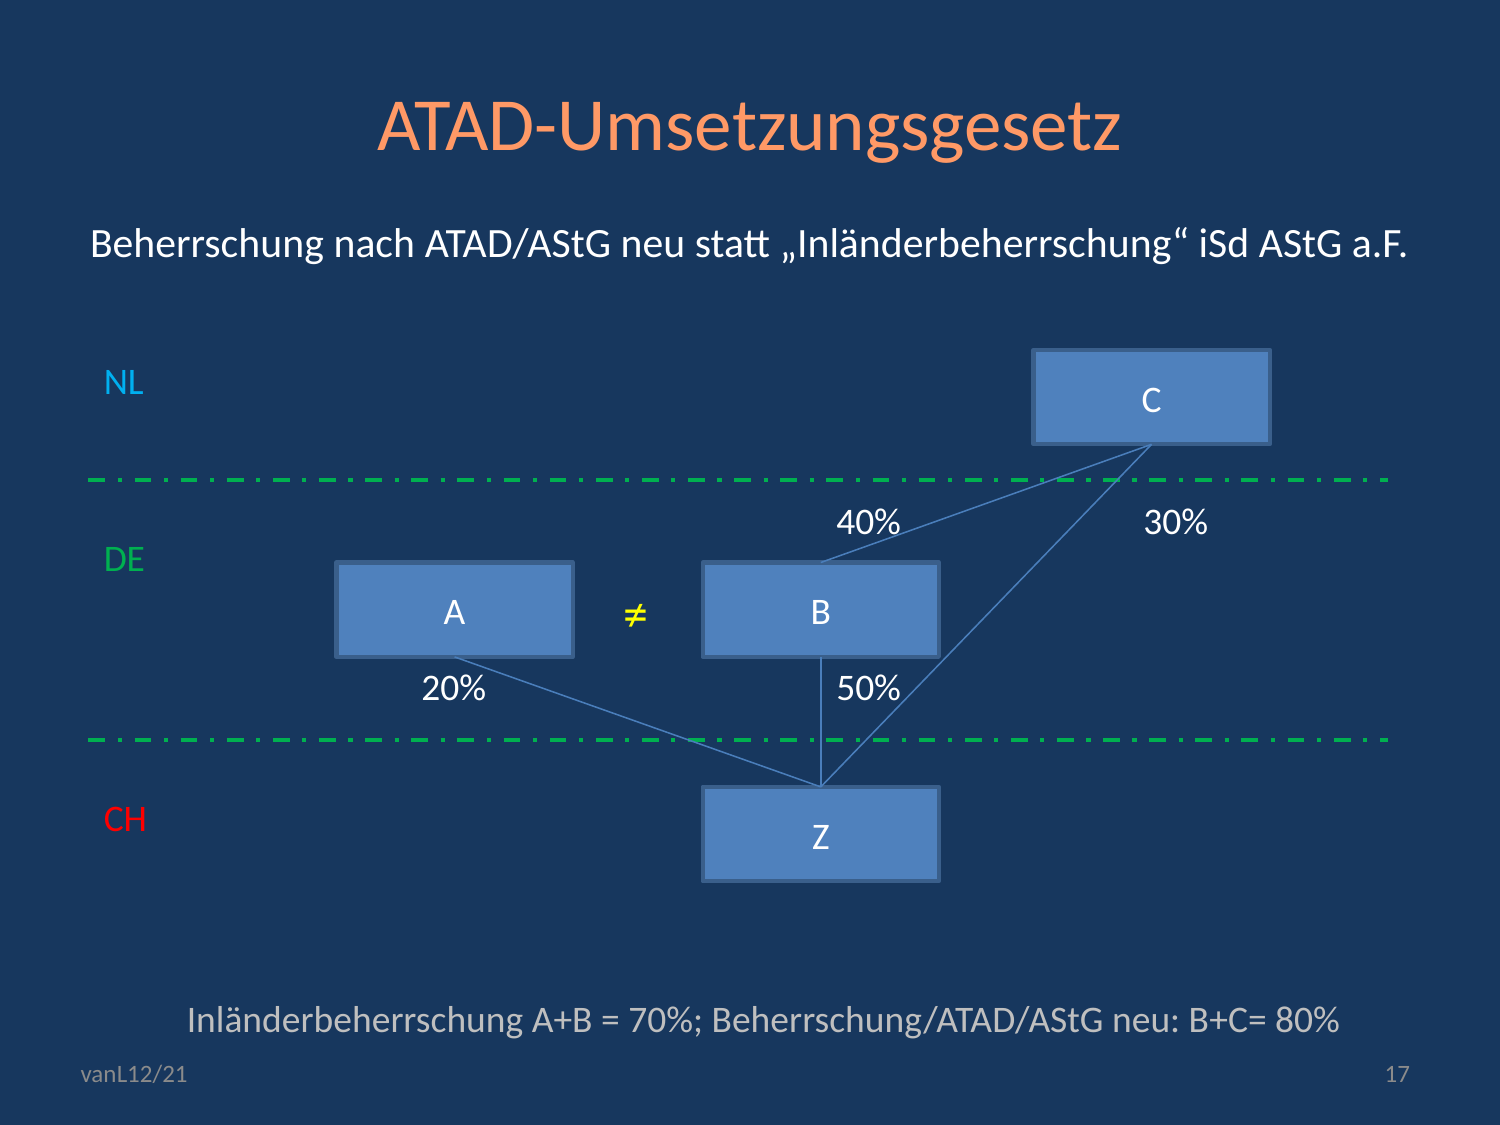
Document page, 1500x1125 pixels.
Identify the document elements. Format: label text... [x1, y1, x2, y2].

footer vanL12/21 [0, 1042, 372, 1103]
text_box 30% [1157, 490, 1224, 550]
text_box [820, 444, 1152, 788]
slide_number 17 [1074, 1042, 1425, 1103]
text_box CH [89, 786, 162, 847]
list Beherrschung nach ATAD/AStG neu statt „Inländerbeherrschung“ iSd AStG a.F. [75, 208, 1425, 279]
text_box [454, 656, 822, 788]
text_box ≠ [608, 574, 664, 649]
text_box NL [89, 349, 159, 410]
title ATAD-Umsetzungsgesetz [75, 45, 1425, 197]
text_box 20% [406, 655, 455, 716]
text_box Z [701, 794, 941, 883]
text_box A [334, 560, 575, 659]
text_box C [1031, 348, 1272, 446]
text_box DE [89, 527, 161, 587]
text_box B [701, 560, 815, 655]
text_box Inländerbeherrschung A+B = 70%; Beherrschung/ATAD/AStG neu: B+C= 80% [172, 987, 1357, 1048]
